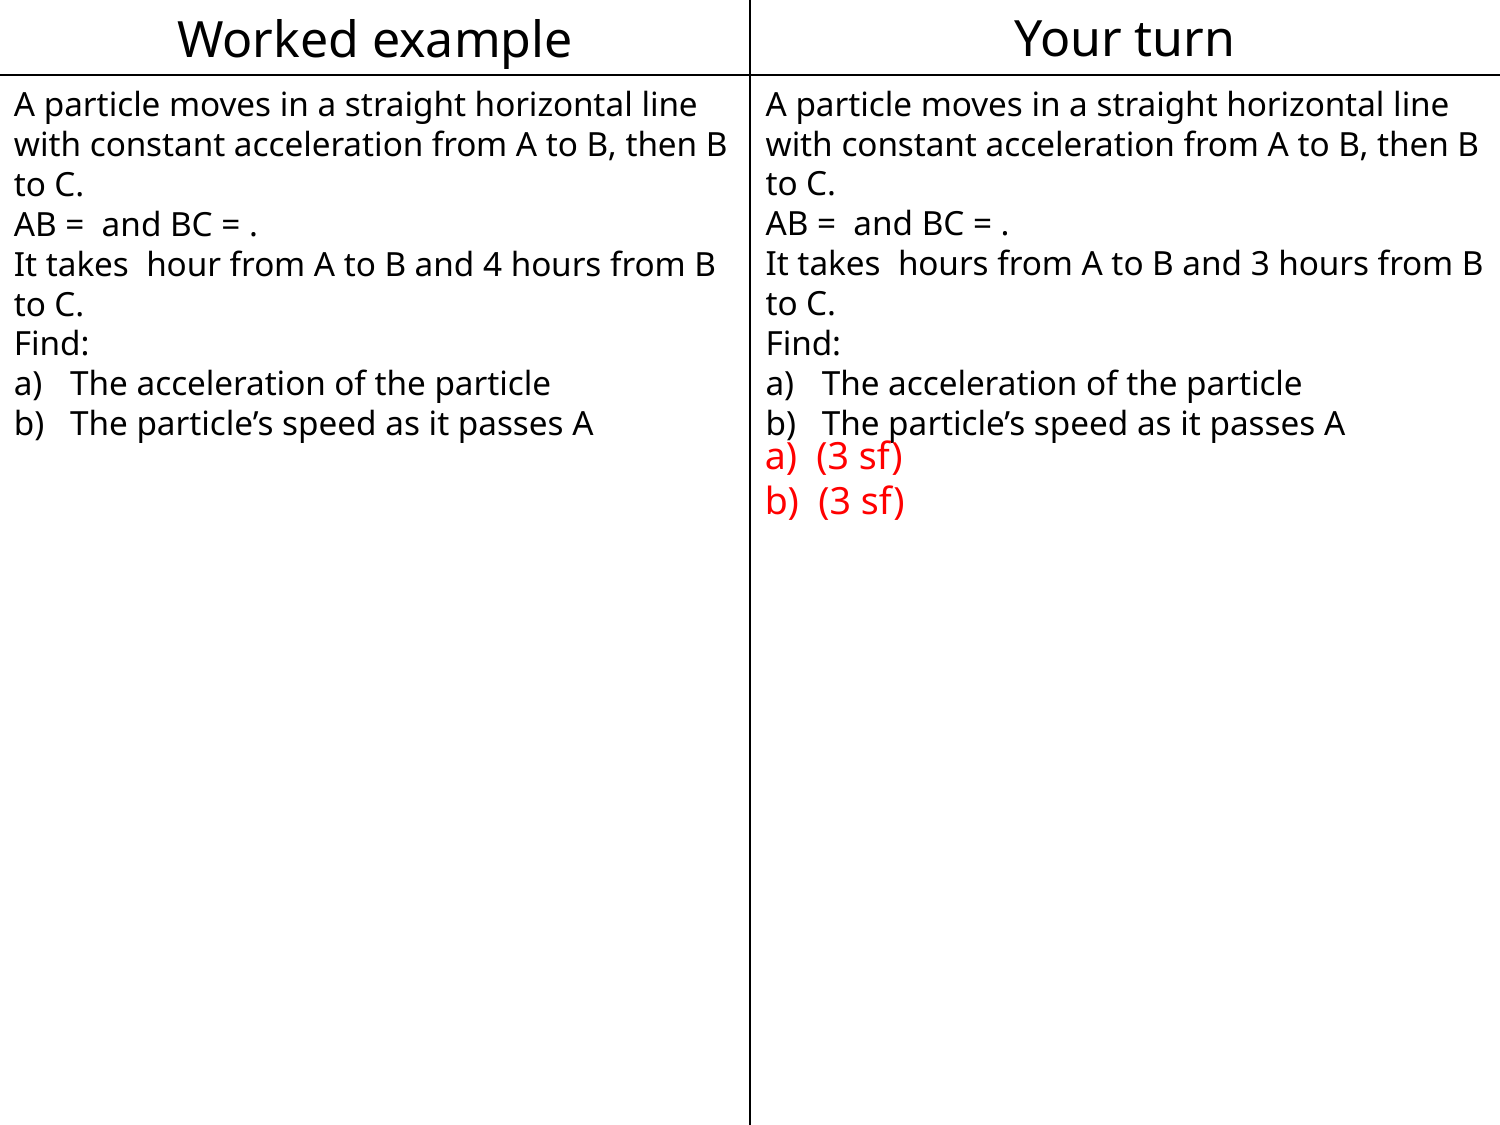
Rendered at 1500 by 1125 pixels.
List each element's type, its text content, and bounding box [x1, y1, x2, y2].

text_box Your turn [751, 0, 1500, 74]
text_box Worked example [0, 0, 749, 74]
